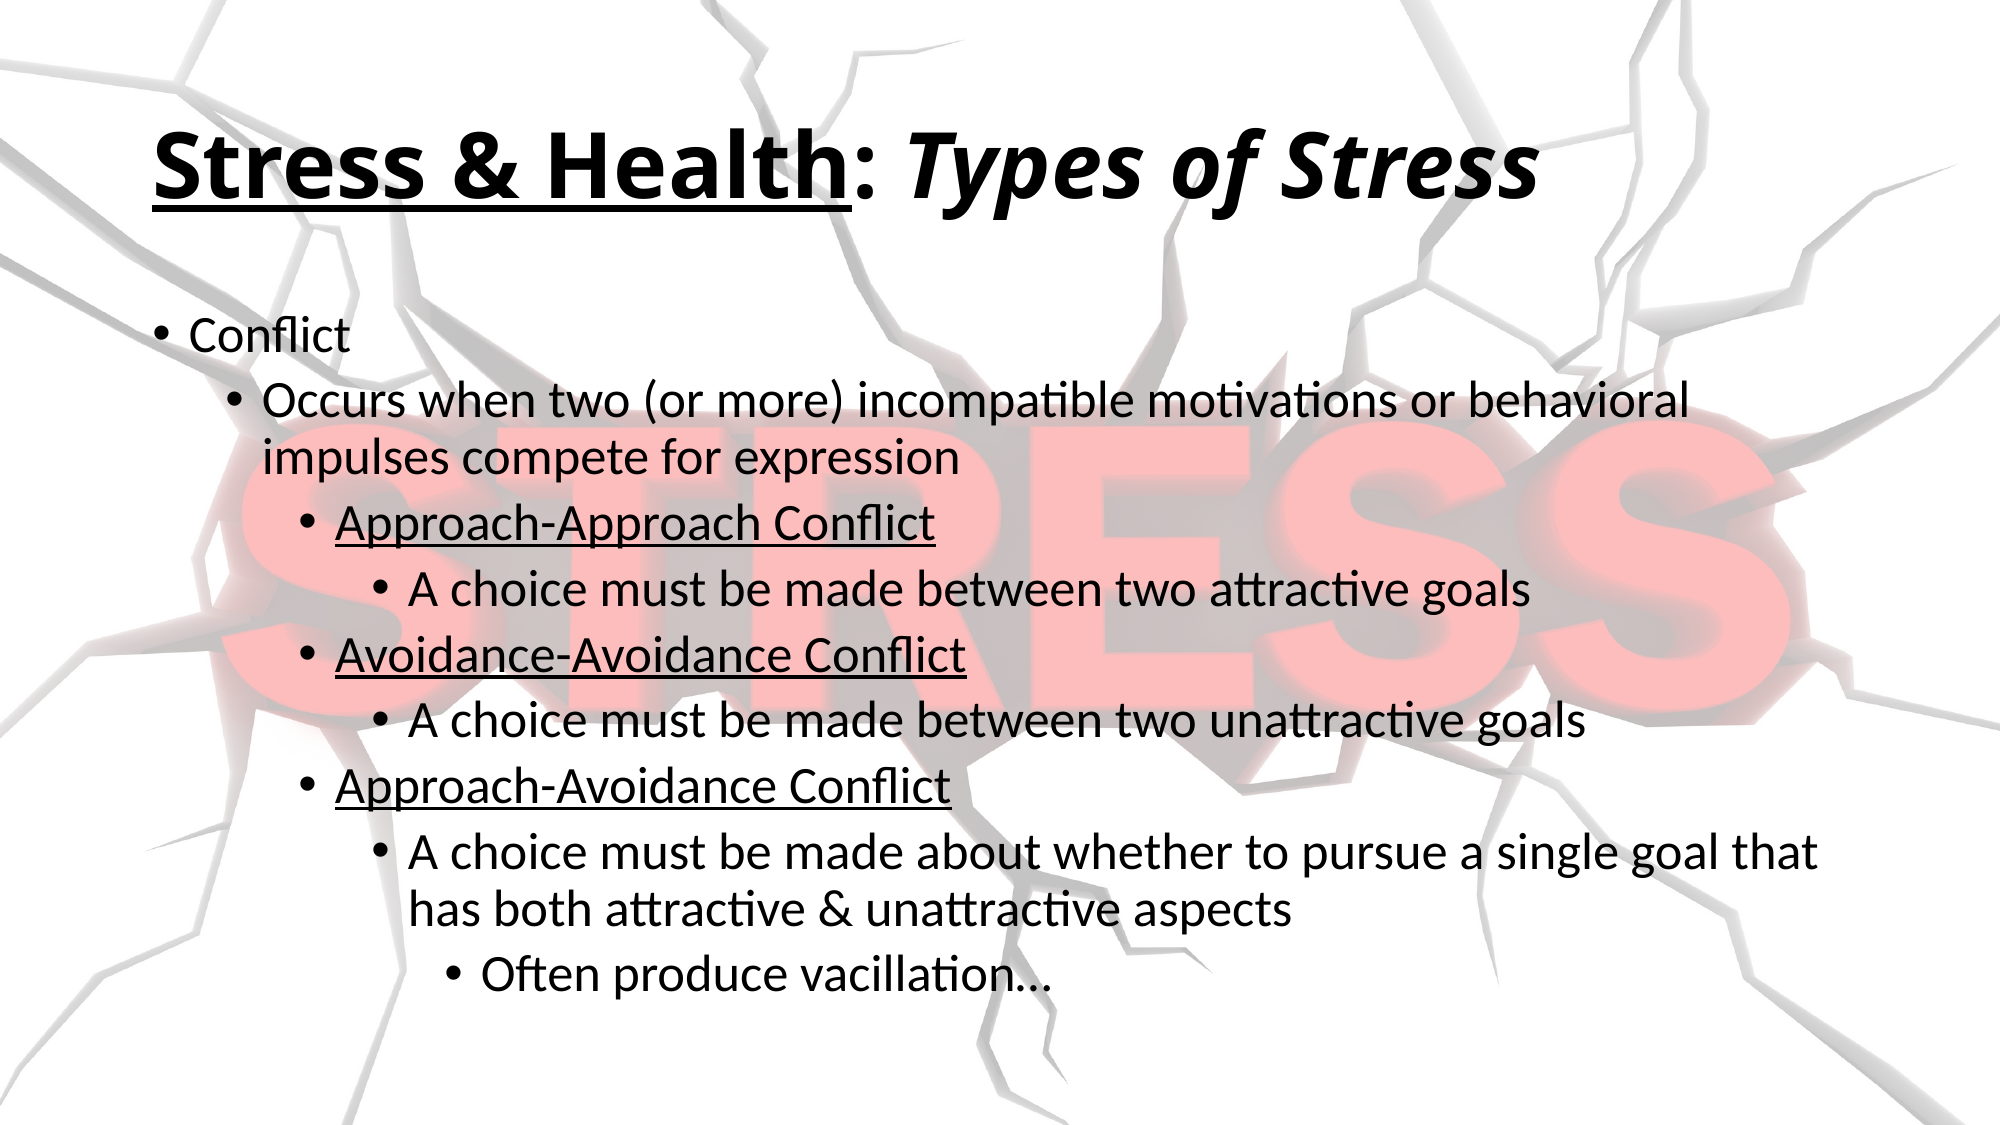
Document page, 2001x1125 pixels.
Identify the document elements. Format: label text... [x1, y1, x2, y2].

list Conflict Occurs when two (or more) incompatible motivations or behavioral impulses compete for expression Approach-Approach Conflict A choice must be made between two attractive goals Avoidance-Avoidance Conflict A choice must be made between two unattractive goals Approach-Avoidance Conflict A choice must be made about whether to pursue a single goal that has both attractive & unattractive aspects Often produce vacillation… [137, 299, 1863, 1014]
title Stress & Health: Types of Stress [137, 59, 1863, 278]
